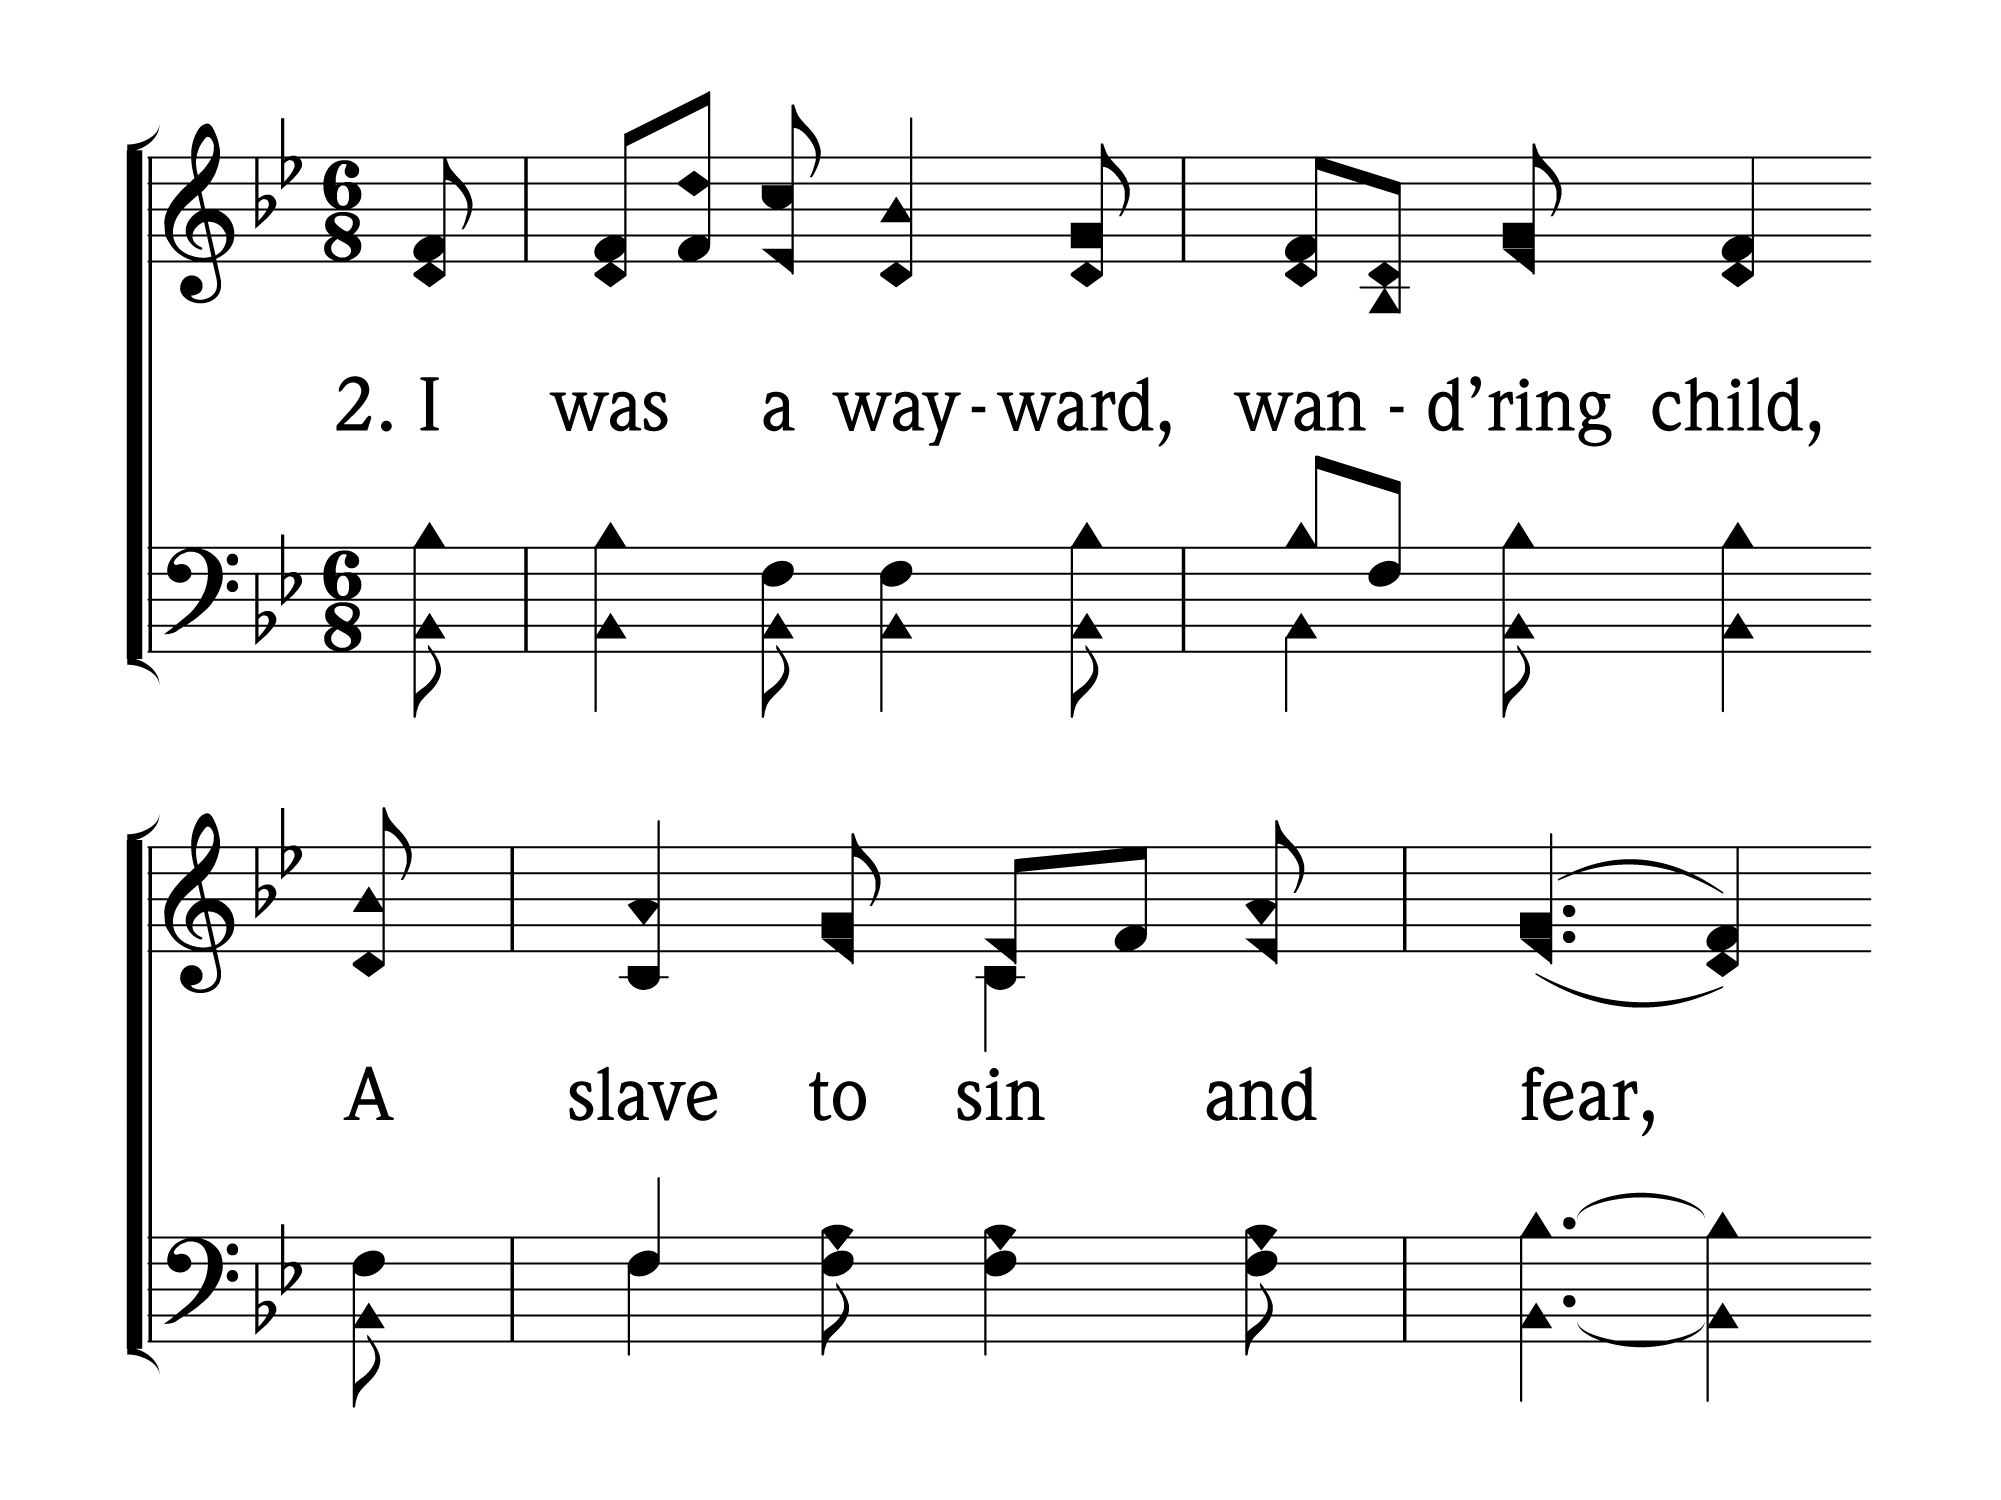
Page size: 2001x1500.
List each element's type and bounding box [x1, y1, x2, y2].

text_box [0, 0, 2000, 1500]
